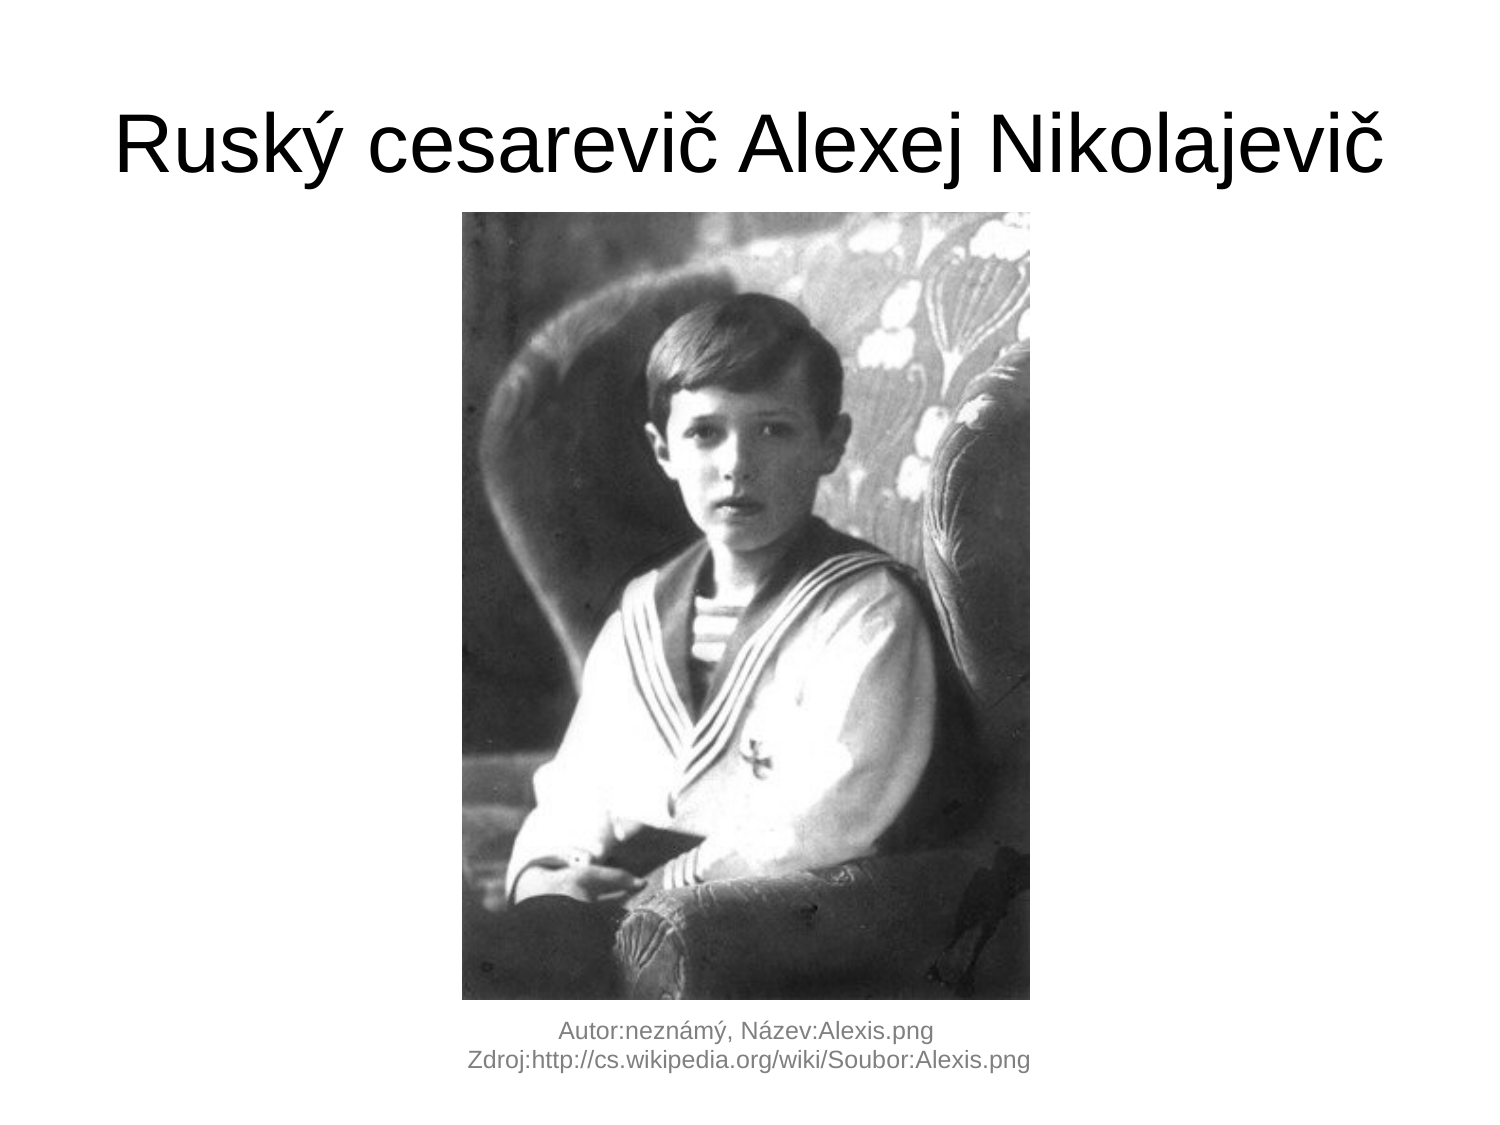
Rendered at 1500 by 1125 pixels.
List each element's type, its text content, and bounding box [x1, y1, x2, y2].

list Autor:neznámý, Název:Alexis.png Zdroj:http://cs.wikipedia.org/wiki/Soubor:Alexis.png [74, 1012, 1426, 1101]
title Ruský cesarevič Alexej Nikolajevič [74, 44, 1426, 233]
picture [462, 212, 1030, 1001]
